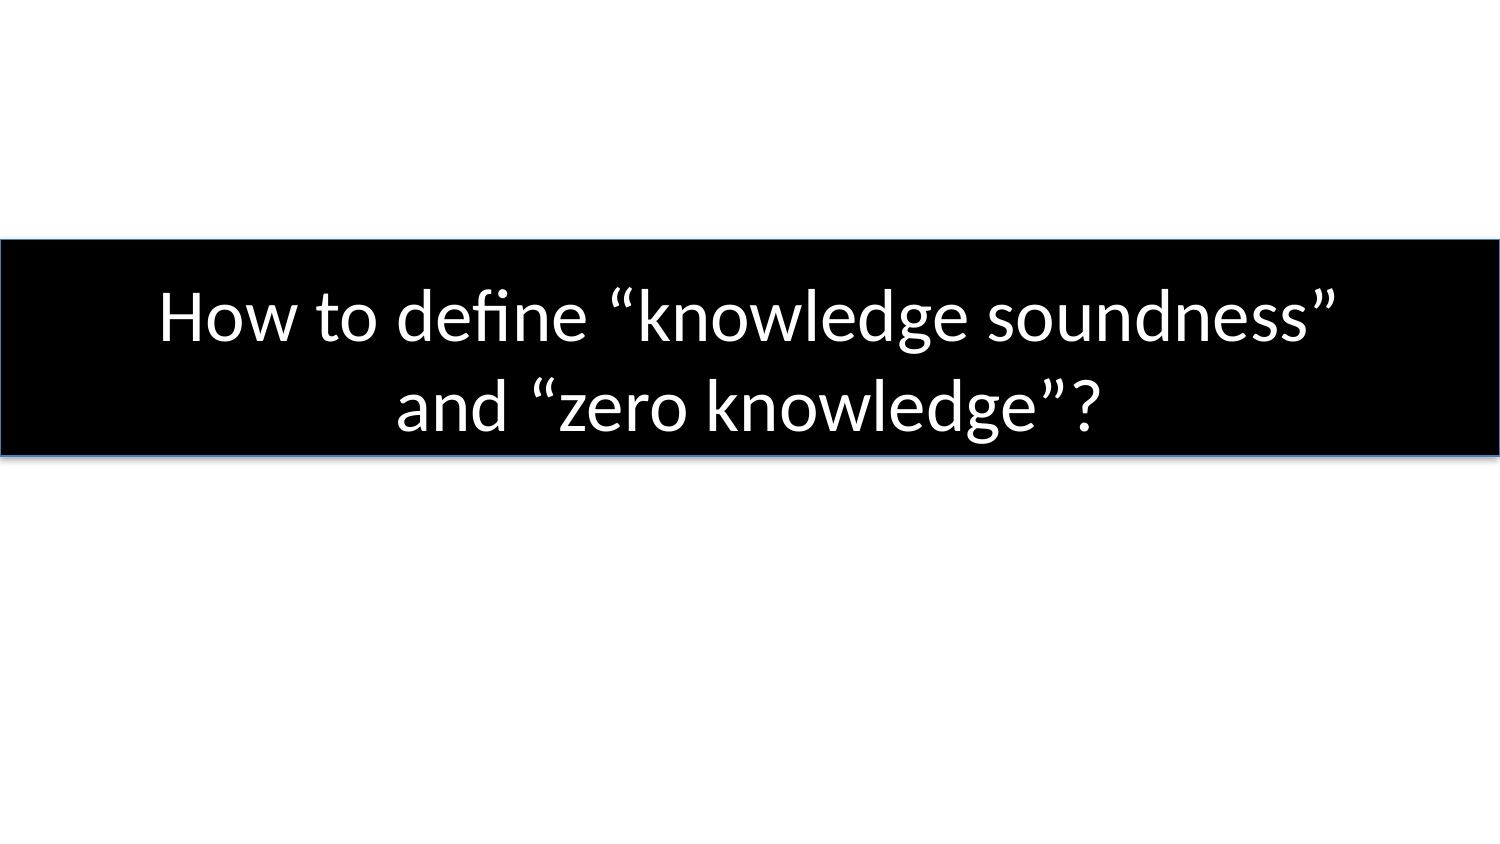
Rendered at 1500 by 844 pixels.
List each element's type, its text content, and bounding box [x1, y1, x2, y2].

title How to define “knowledge soundness” and “zero knowledge”? [84, 251, 1416, 461]
